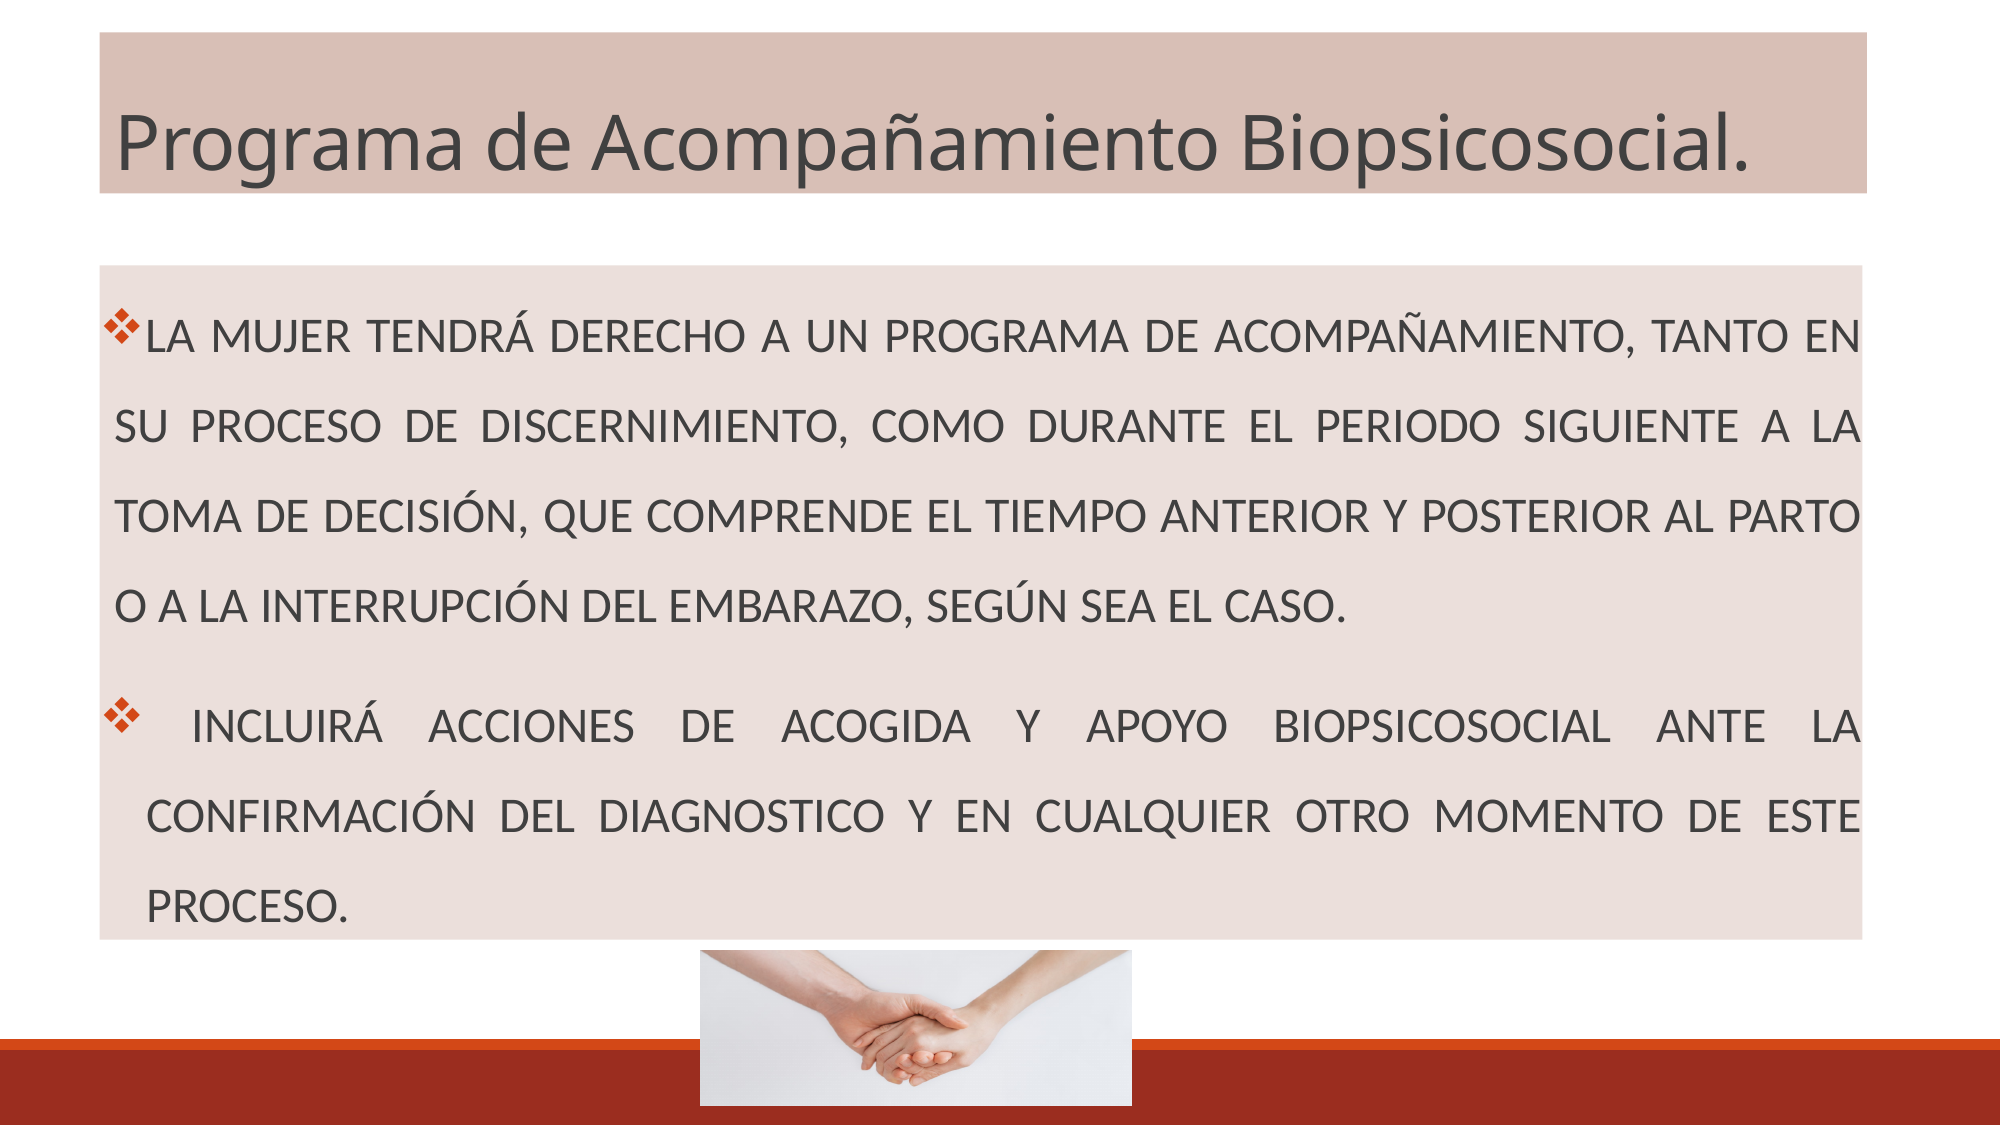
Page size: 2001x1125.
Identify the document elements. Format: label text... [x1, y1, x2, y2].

title Programa de Acompañamiento Biopsicosocial. [99, 32, 1867, 194]
picture [700, 949, 1132, 1107]
list LA MUJER TENDRÁ DERECHO A UN PROGRAMA DE ACOMPAÑAMIENTO, TANTO EN SU PROCESO DE DISCERNIMIENTO, COMO DURANTE EL PERIODO SIGUIENTE A LA TOMA DE DECISIÓN, QUE COMPRENDE EL TIEMPO ANTERIOR Y POSTERIOR AL PARTO O A LA INTERRUPCIÓN DEL EMBARAZO, SEGÚN SEA EL CASO. INCLUIRÁ ACCIONES DE ACOGIDA Y APOYO BIOPSICOSOCIAL ANTE LA CONFIRMACIÓN DEL DIAGNOSTICO Y EN CUALQUIER OTRO MOMENTO DE ESTE PROCESO. [99, 265, 1863, 940]
